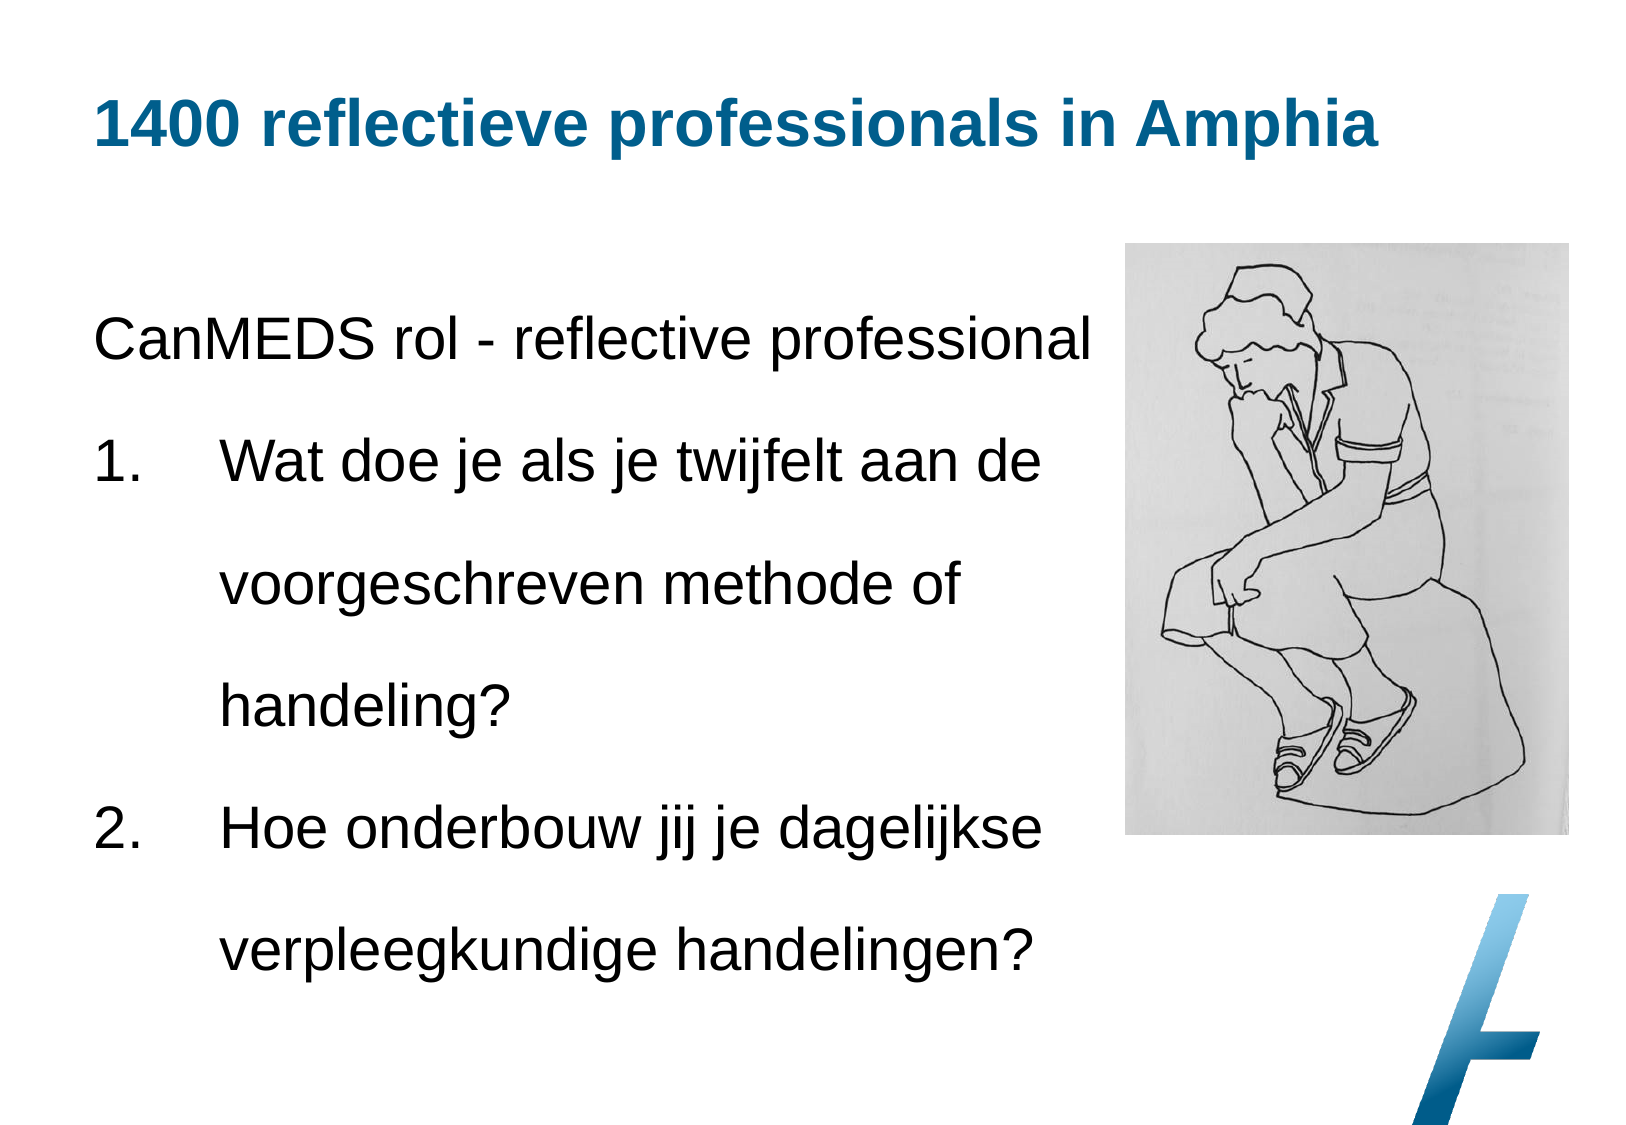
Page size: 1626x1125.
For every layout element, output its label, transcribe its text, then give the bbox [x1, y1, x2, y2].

picture [1407, 892, 1544, 1125]
list CanMEDS rol - reflective professional Wat doe je als je twijfelt aan de voorgeschreven methode of handeling? Hoe onderbouw jij je dagelijkse verpleegkundige handelingen? [94, 249, 1096, 1071]
title 1400 reflectieve professionals in Amphia [94, 88, 1516, 241]
picture [1125, 243, 1569, 835]
